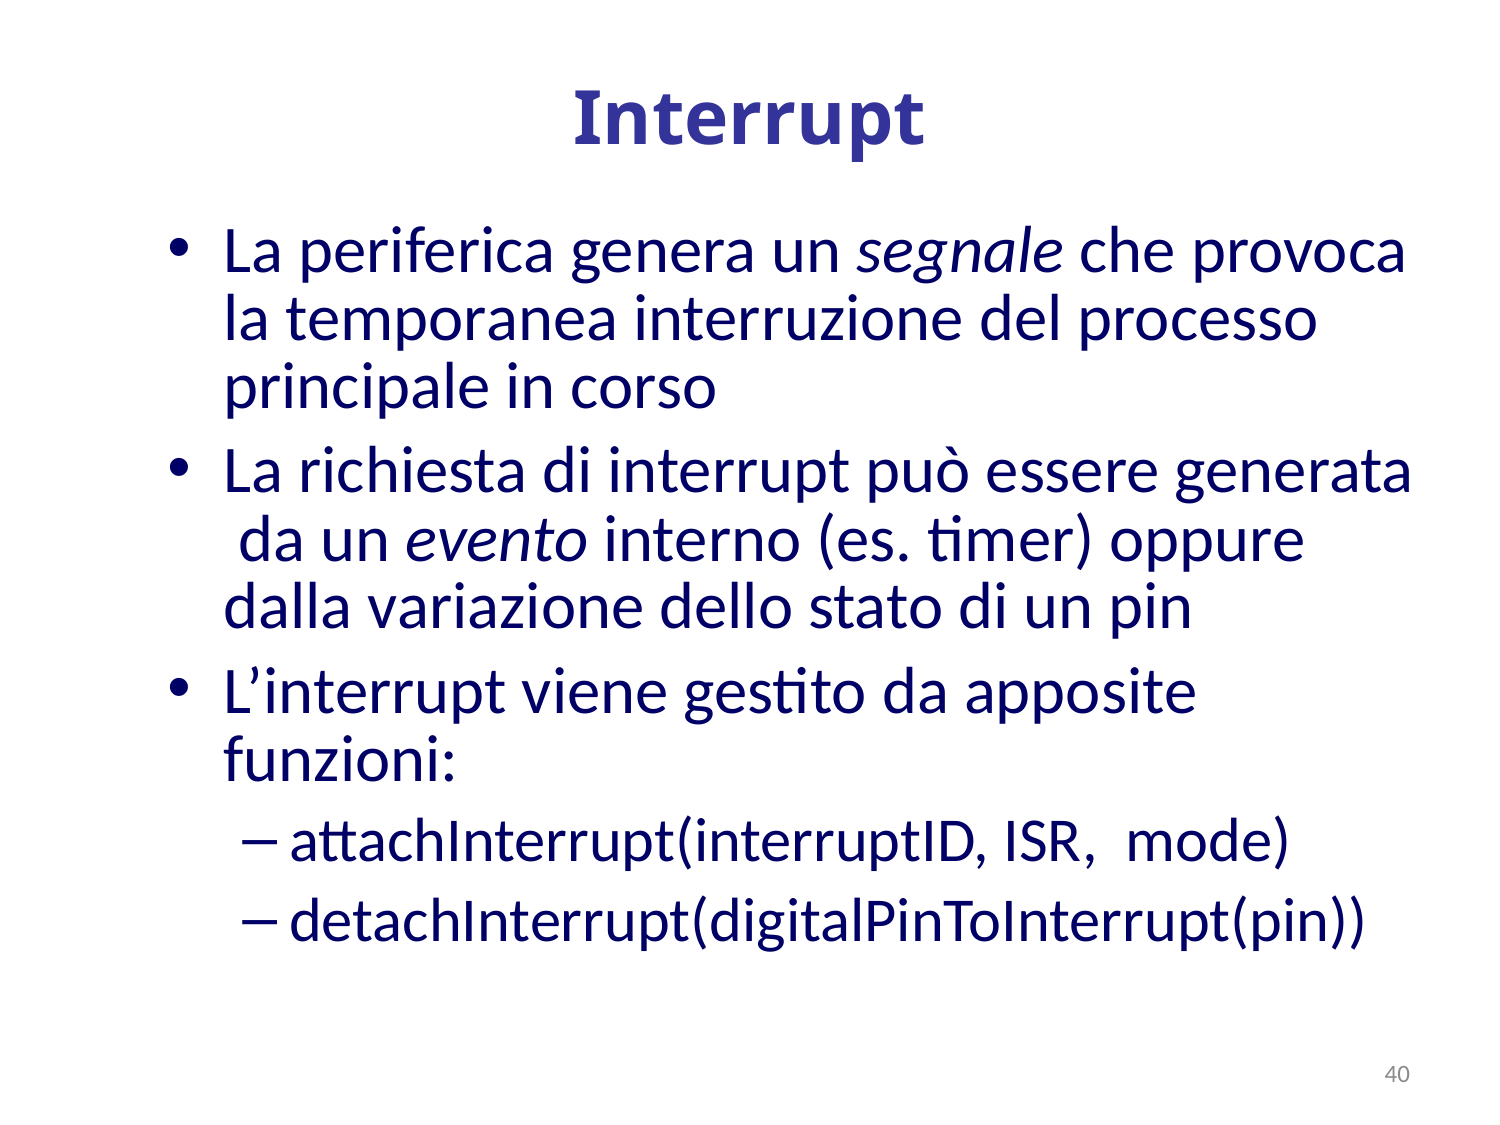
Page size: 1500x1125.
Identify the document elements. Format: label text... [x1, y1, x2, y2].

list La periferica genera un segnale che provoca la temporanea interruzione del processo principale in corso La richiesta di interrupt può essere generata da un evento interno (es. timer) oppure dalla variazione dello stato di un pin L’interrupt viene gestito da apposite funzioni: attachInterrupt(interruptID, ISR, mode) detachInterrupt(digitalPinToInterrupt(pin)) [152, 210, 1443, 1015]
title Interrupt [75, 45, 1425, 185]
slide_number 40 [1074, 1042, 1425, 1103]
